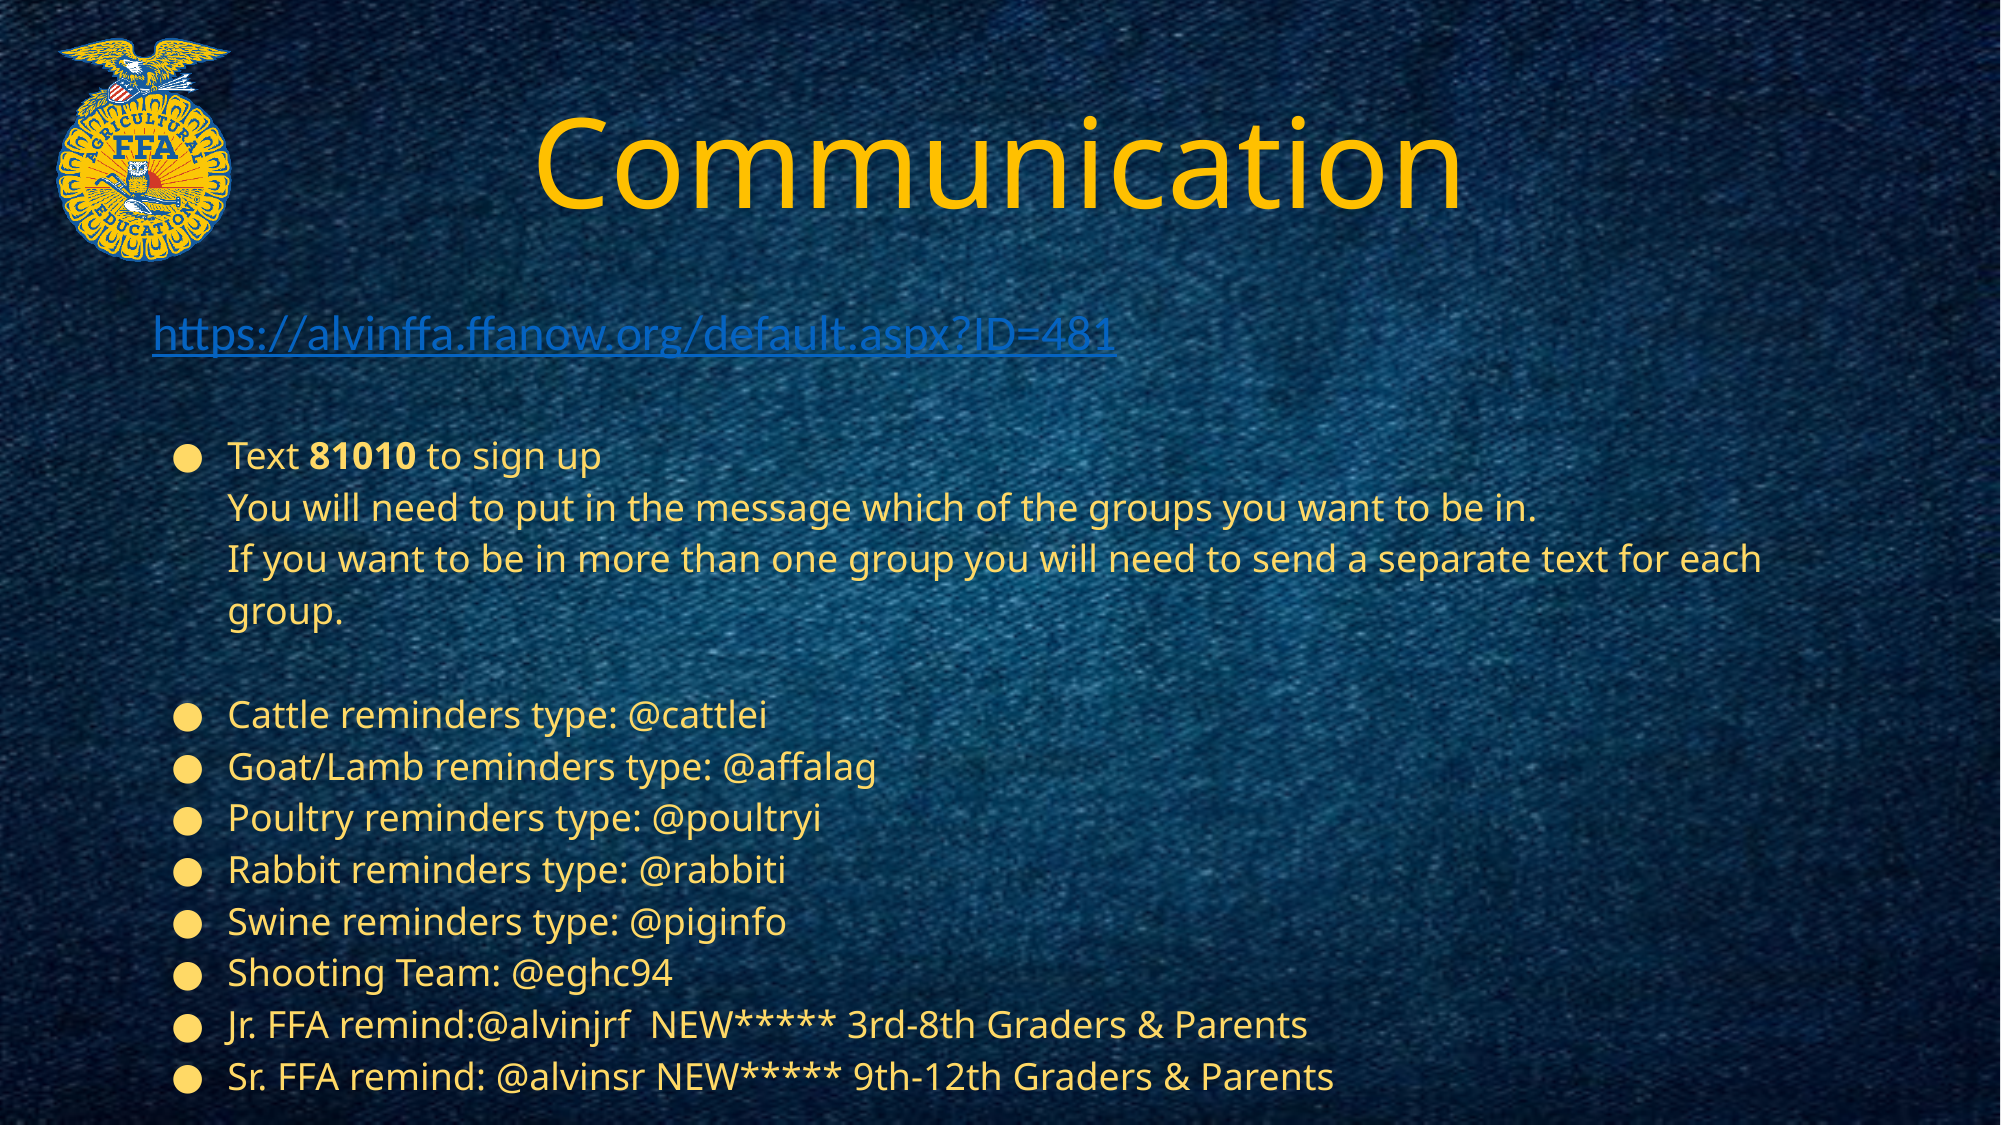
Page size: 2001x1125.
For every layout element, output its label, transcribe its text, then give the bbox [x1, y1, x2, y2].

list https://alvinffa.ffanow.org/default.aspx?ID=481 Text 81010 to sign up You will need to put in the message which of the groups you want to be in. If you want to be in more than one group you will need to send a separate text for each group. Cattle reminders type: @cattlei Goat/Lamb reminders type: @affalag Poultry reminders type: @poultryi Rabbit reminders type: @rabbiti Swine reminders type: @piginfo Shooting Team: @eghc94 Jr. FFA remind:@alvinjrf NEW***** 3rd-8th Graders & Parents Sr. FFA remind: @alvinsr NEW***** 9th-12th Graders & Parents [137, 299, 1863, 1082]
title Communication [137, 59, 1863, 278]
picture [0, 0, 2001, 1125]
